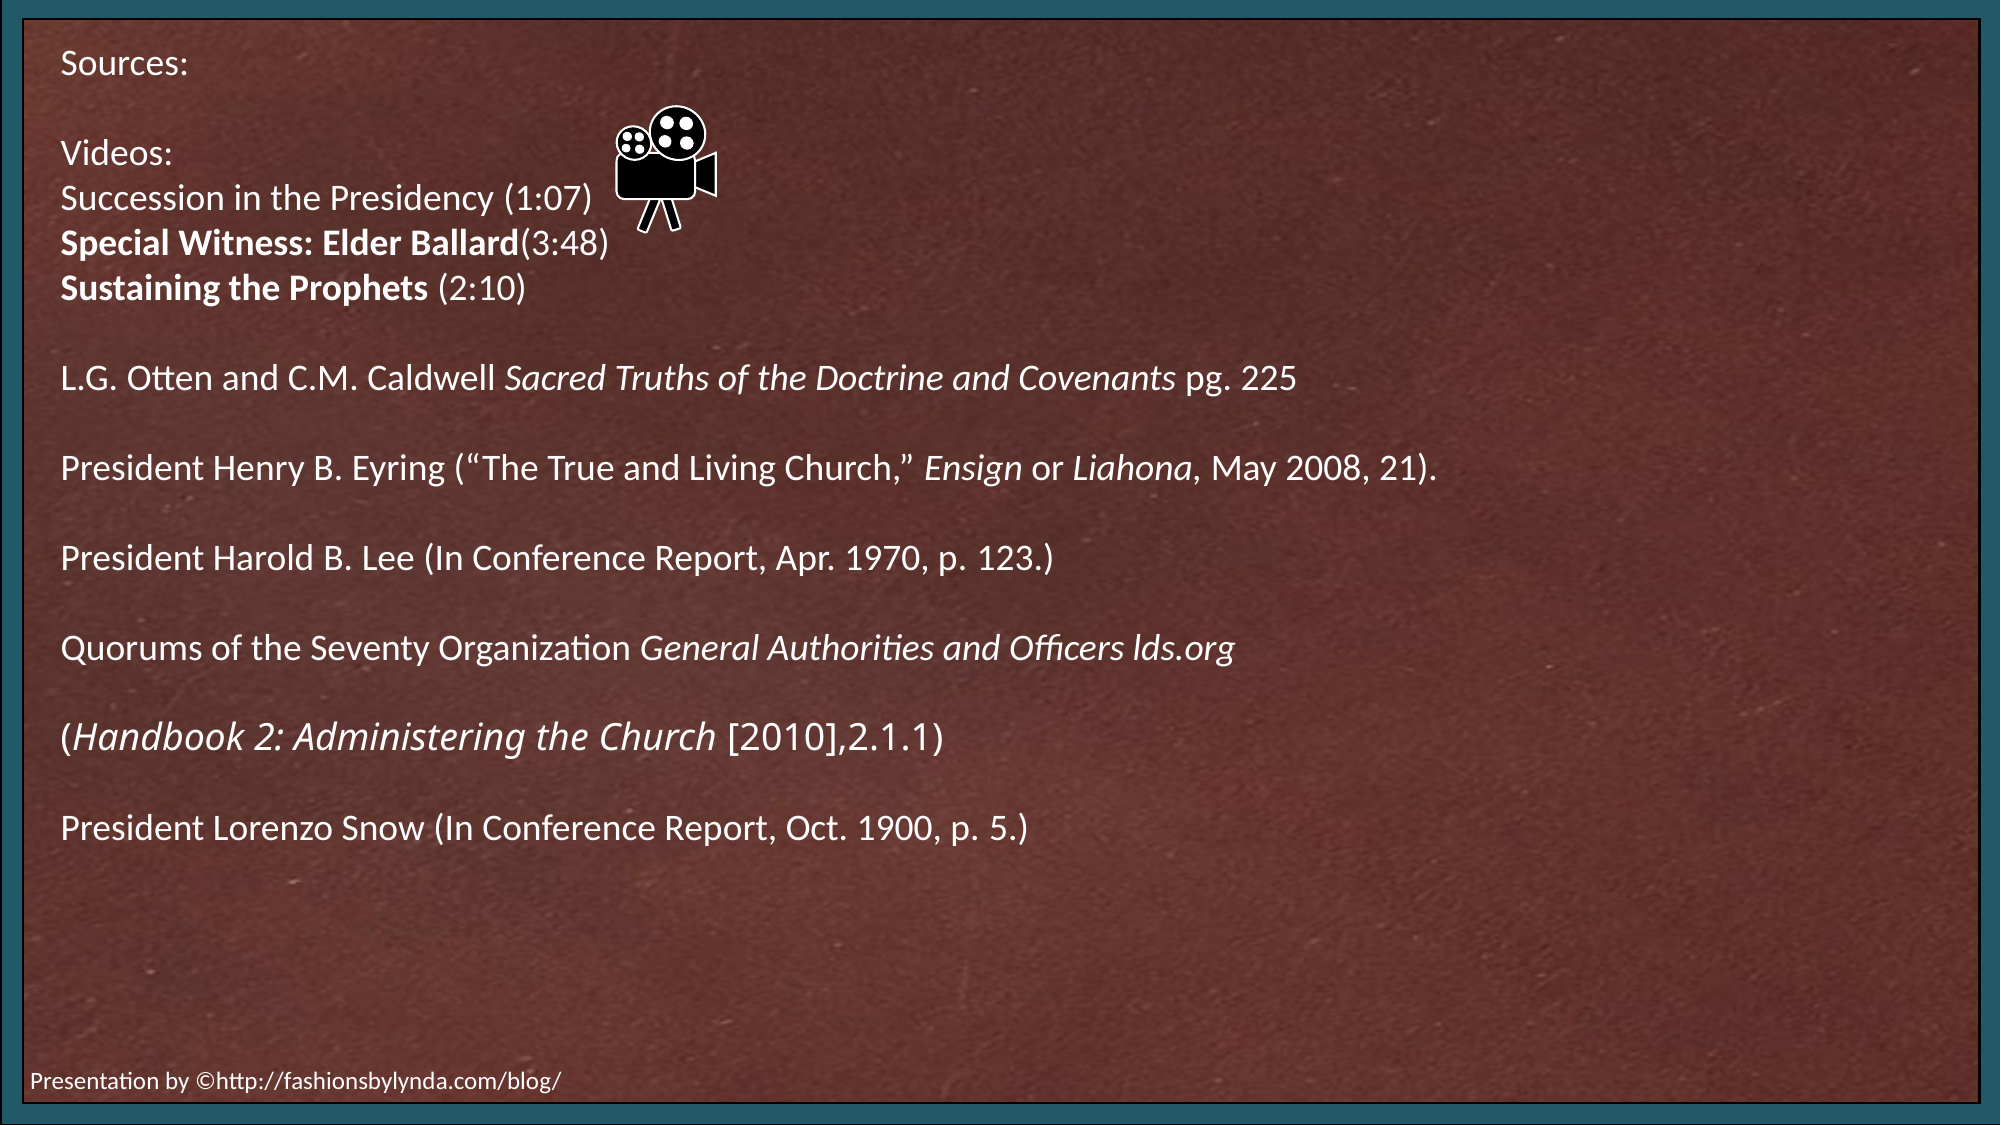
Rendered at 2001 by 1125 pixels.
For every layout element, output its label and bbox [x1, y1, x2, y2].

picture [2, 0, 2000, 1125]
text_box [616, 106, 716, 233]
